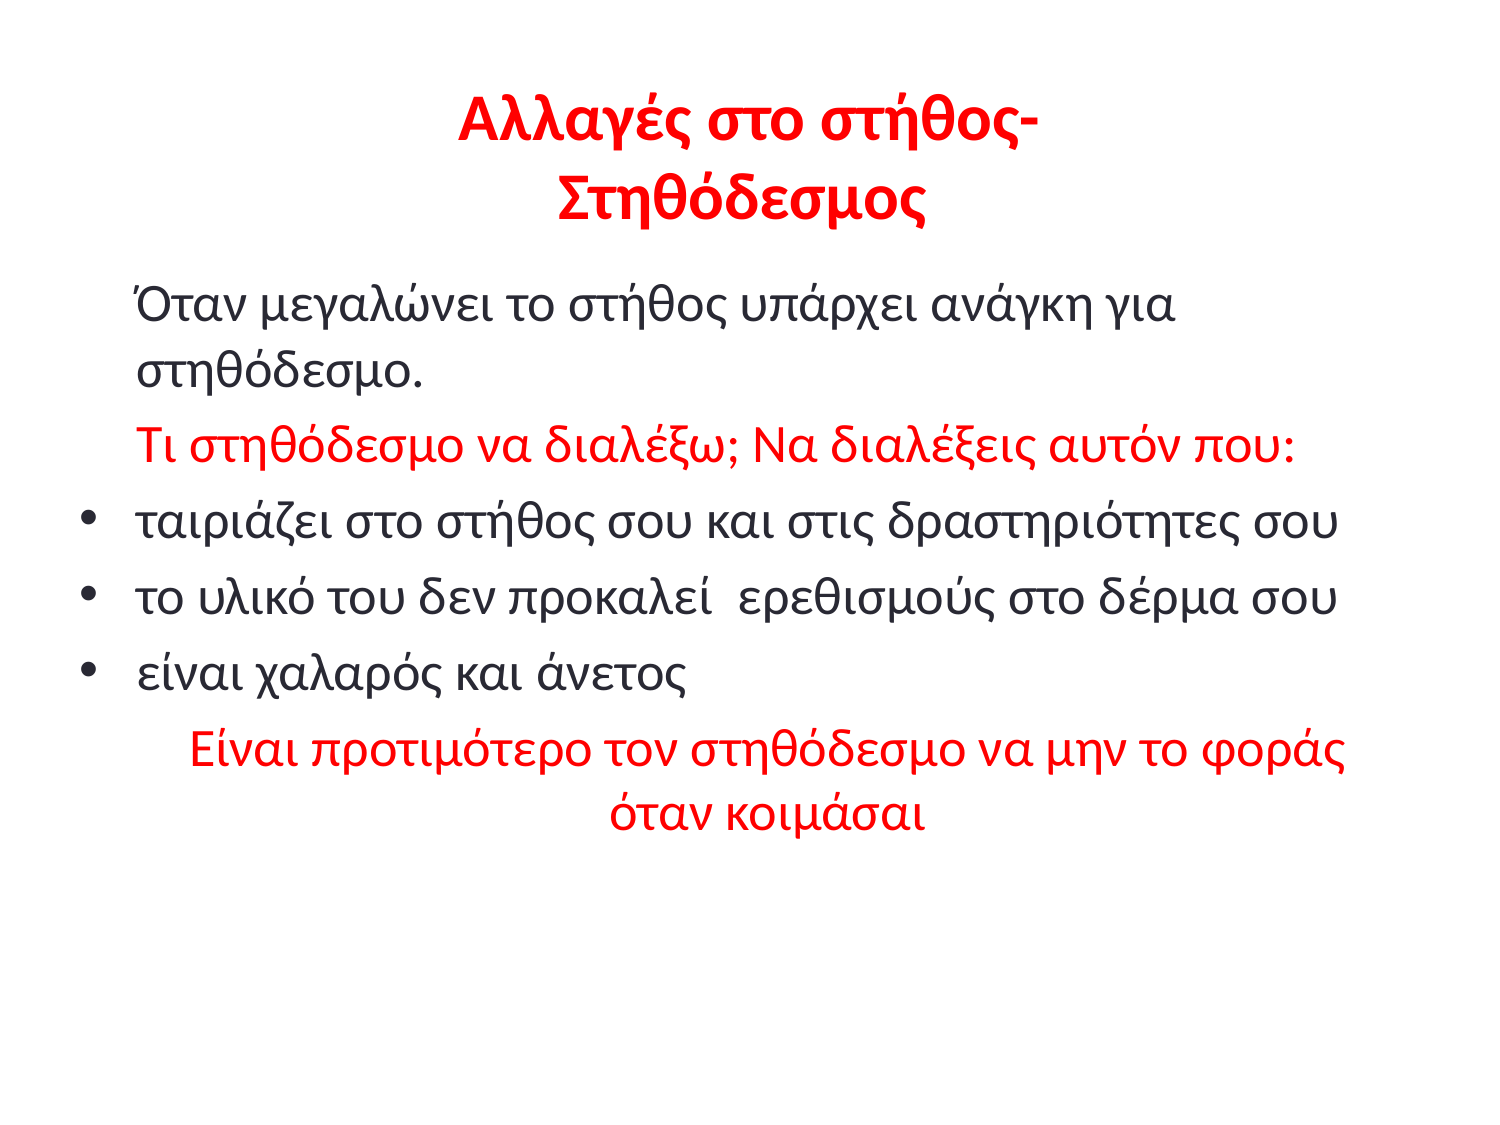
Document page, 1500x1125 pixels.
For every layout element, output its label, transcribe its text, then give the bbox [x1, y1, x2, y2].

text_box [135, 337, 886, 495]
title Αλλαγές στο στήθος- Στηθόδεσμος [74, 74, 1426, 232]
list Όταν μεγαλώνει το στήθος υπάρχει ανάγκη για στηθόδεσμο. Τι στηθόδεσμο να διαλέξω; Να διαλέξεις αυτόν που: ταιριάζει στο στήθος σου και στις δραστηριότητες σου το υλικό του δεν προκαλεί ερεθισμούς στο δέρμα σου είναι χαλαρός και άνετος Είναι προτιμότερο τον στηθόδεσμο να μην το φοράς όταν κοιμάσαι [64, 255, 1416, 988]
